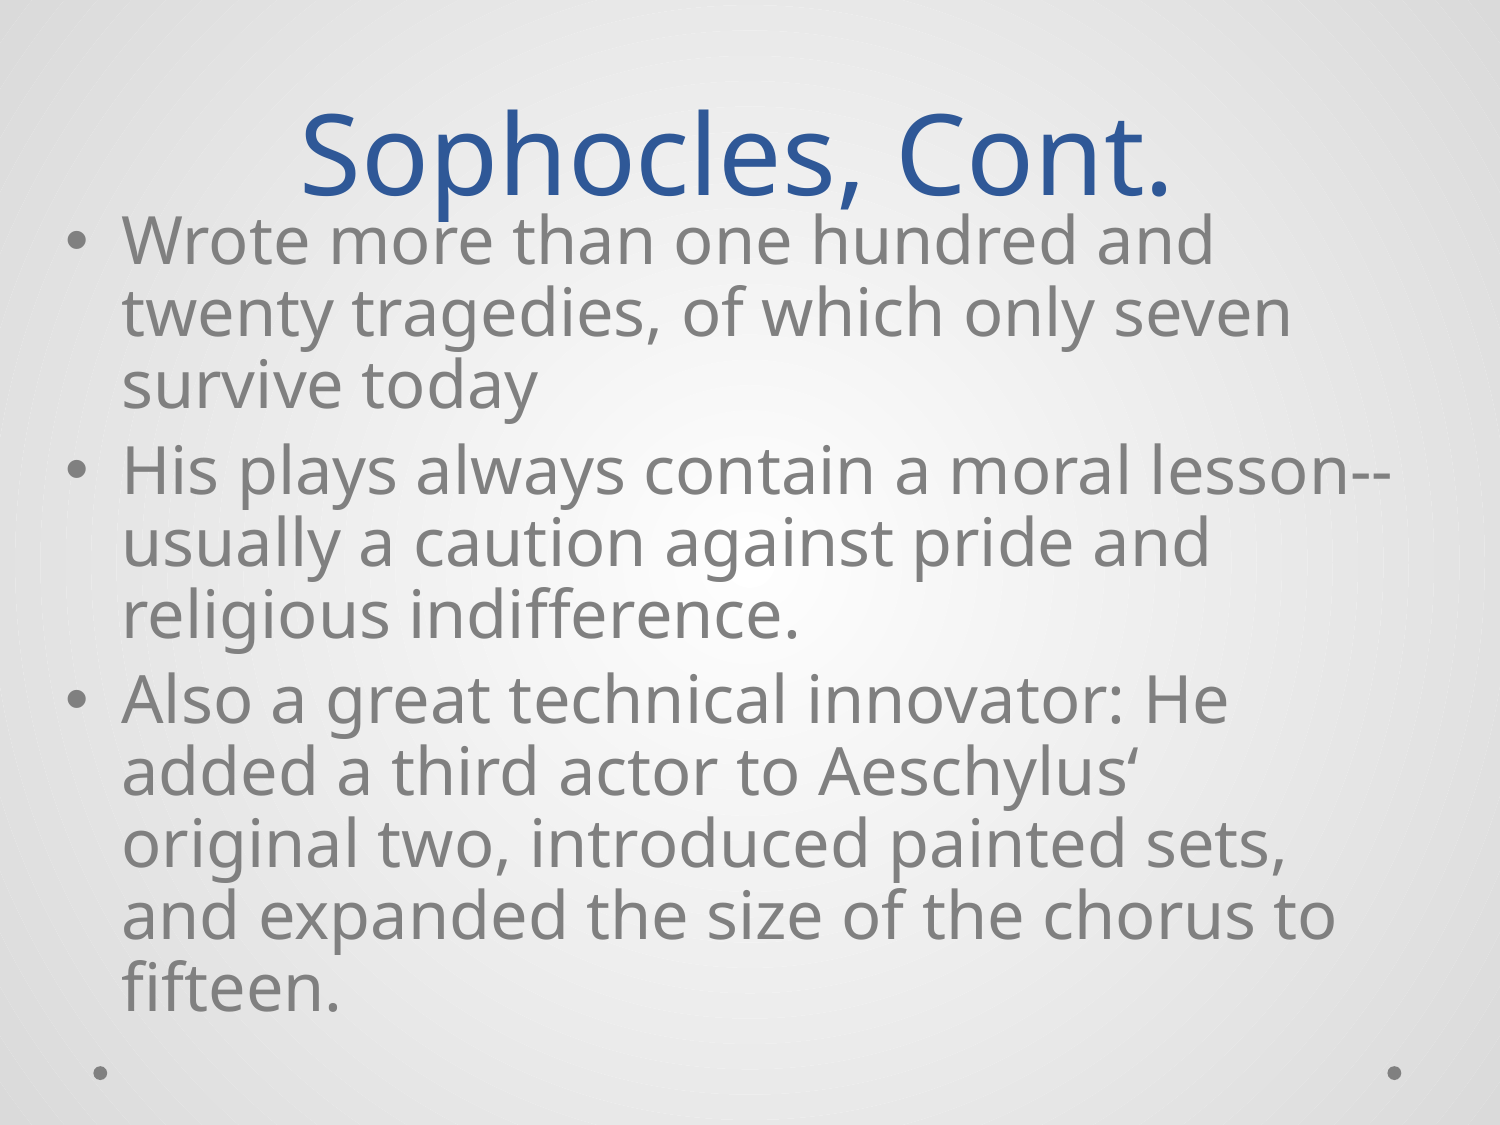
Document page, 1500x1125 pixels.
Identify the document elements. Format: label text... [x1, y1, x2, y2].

title Sophocles, Cont. [99, 37, 1375, 200]
list Wrote more than one hundred and twenty tragedies, of which only seven survive today His plays always contain a moral lesson--usually a caution against pride and religious indifference. Also a great technical innovator: He added a third actor to Aeschylus‘ original two, introduced painted sets, and expanded the size of the chorus to fifteen. [50, 200, 1413, 1063]
